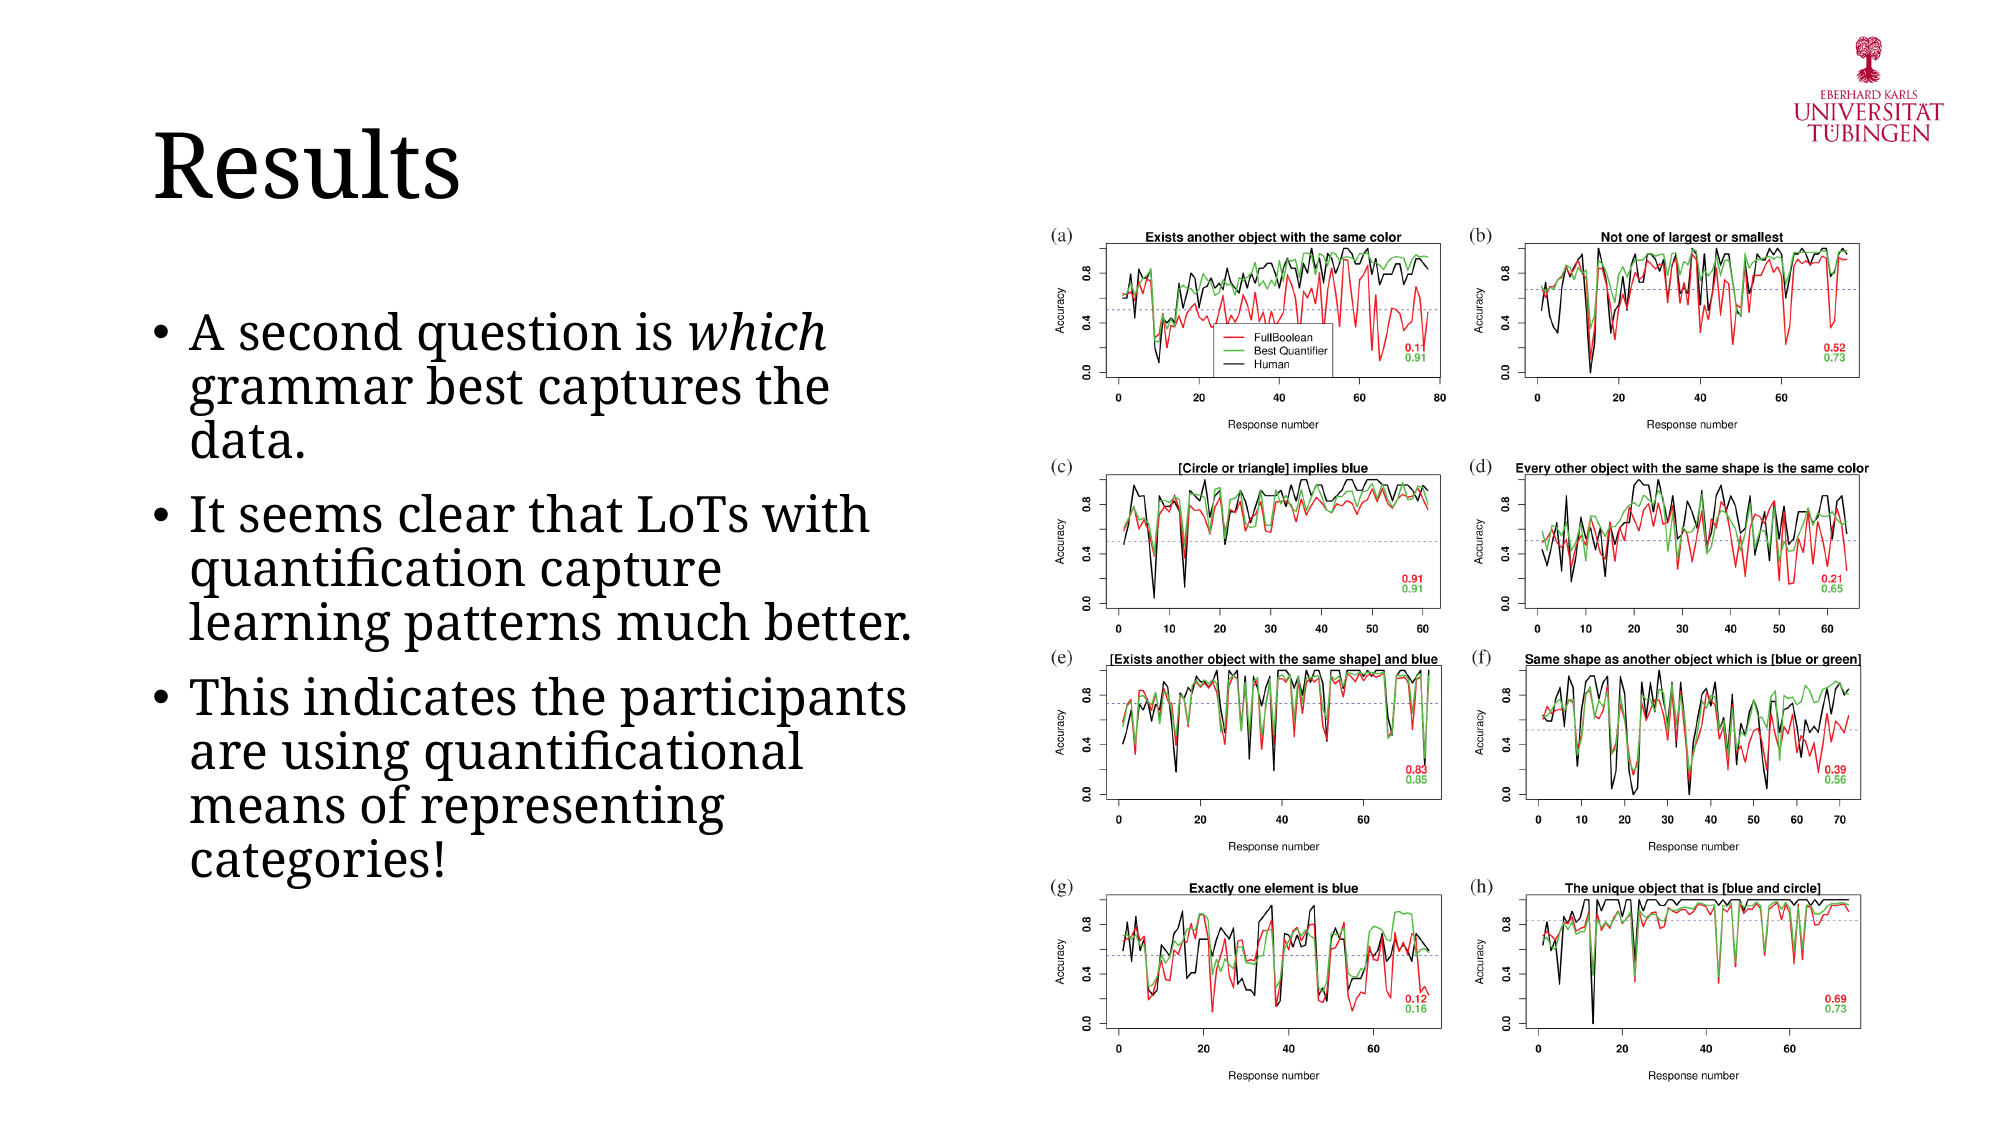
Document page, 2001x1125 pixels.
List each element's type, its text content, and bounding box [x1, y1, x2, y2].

title Results [137, 59, 1863, 278]
picture [1040, 217, 1875, 1092]
list A second question is which grammar best captures the data. It seems clear that LoTs with quantification capture learning patterns much better. This indicates the participants are using quantificational means of representing categories! [137, 299, 944, 1014]
picture [1790, 33, 1947, 145]
